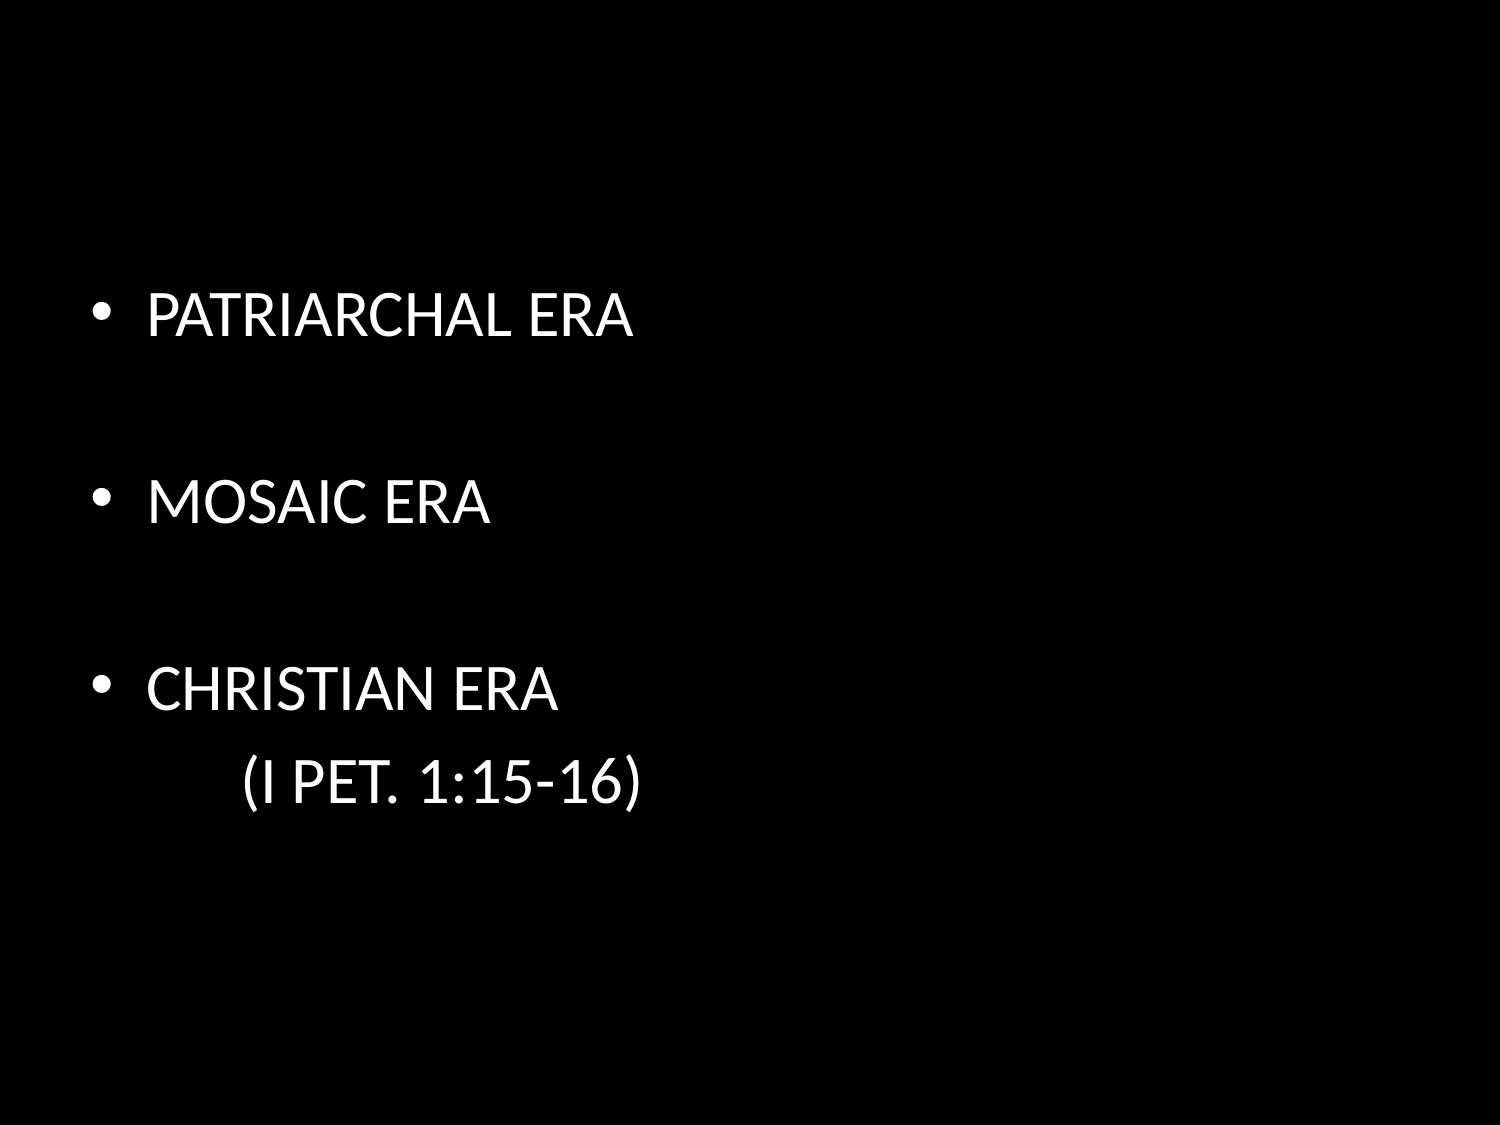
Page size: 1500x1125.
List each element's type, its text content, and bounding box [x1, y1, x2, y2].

list PATRIARCHAL ERA MOSAIC ERA CHRISTIAN ERA (I PET. 1:15-16) [75, 262, 1425, 1005]
